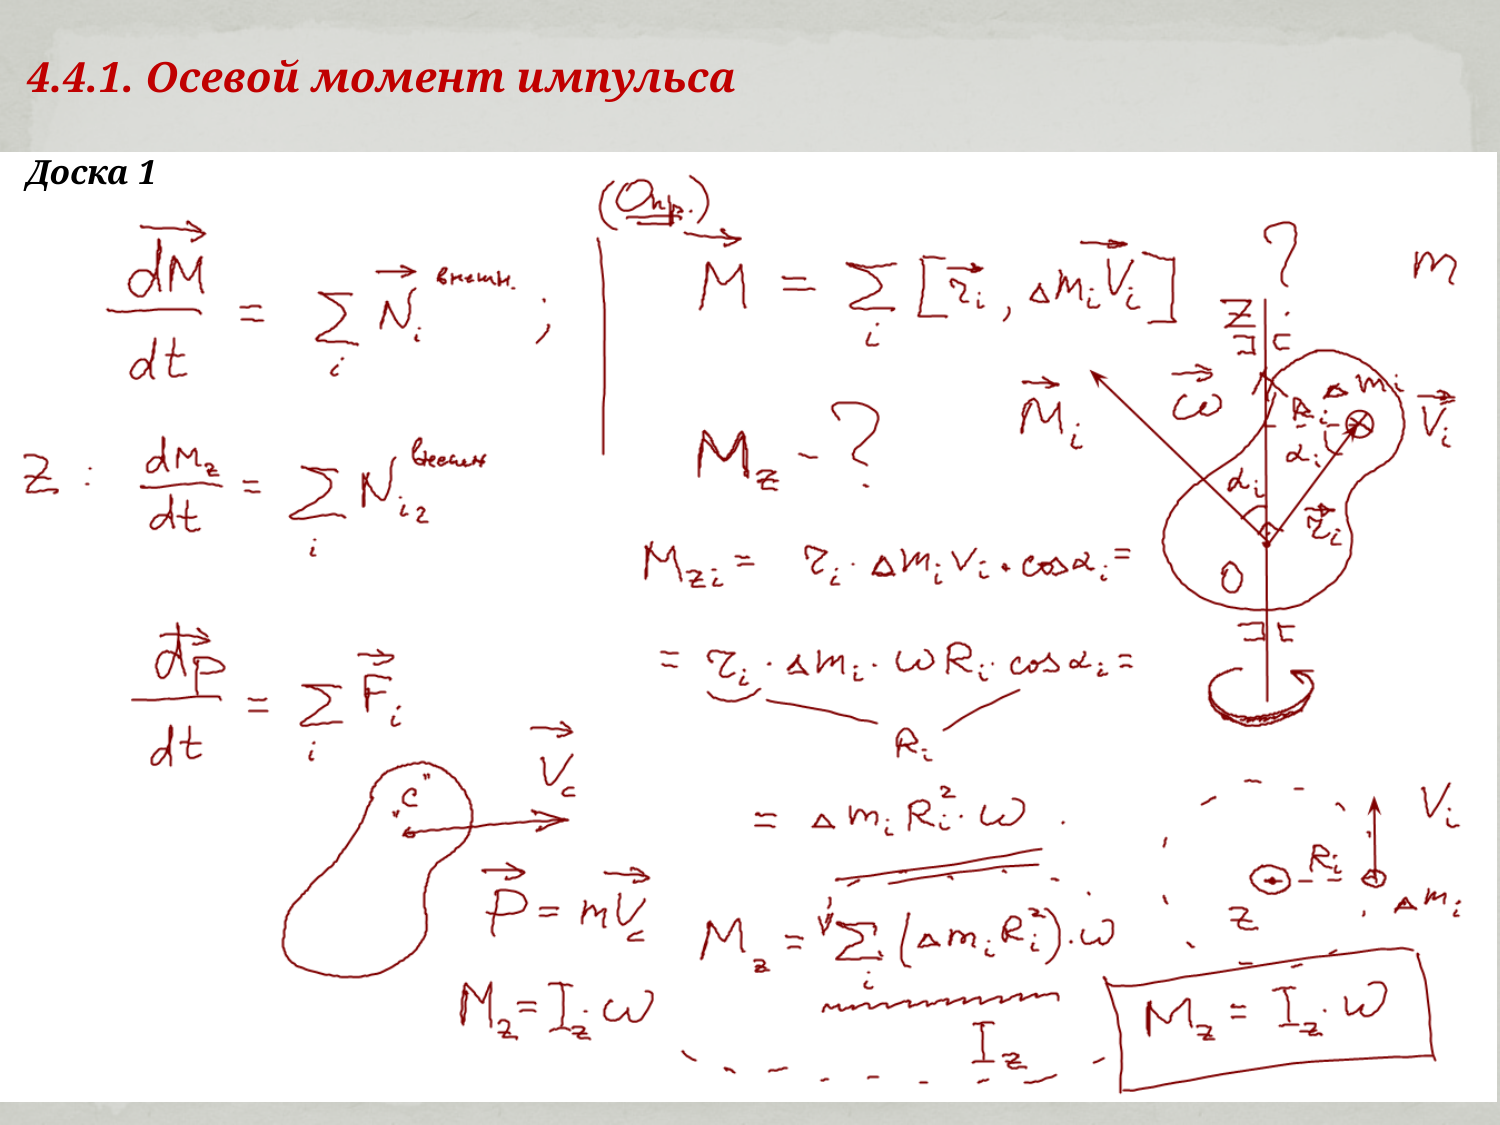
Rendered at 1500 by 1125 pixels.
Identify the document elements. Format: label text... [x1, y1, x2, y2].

text_box 4.4.1. Осевой момент импульса Доска 1 [11, 43, 891, 142]
picture [0, 152, 1497, 1102]
